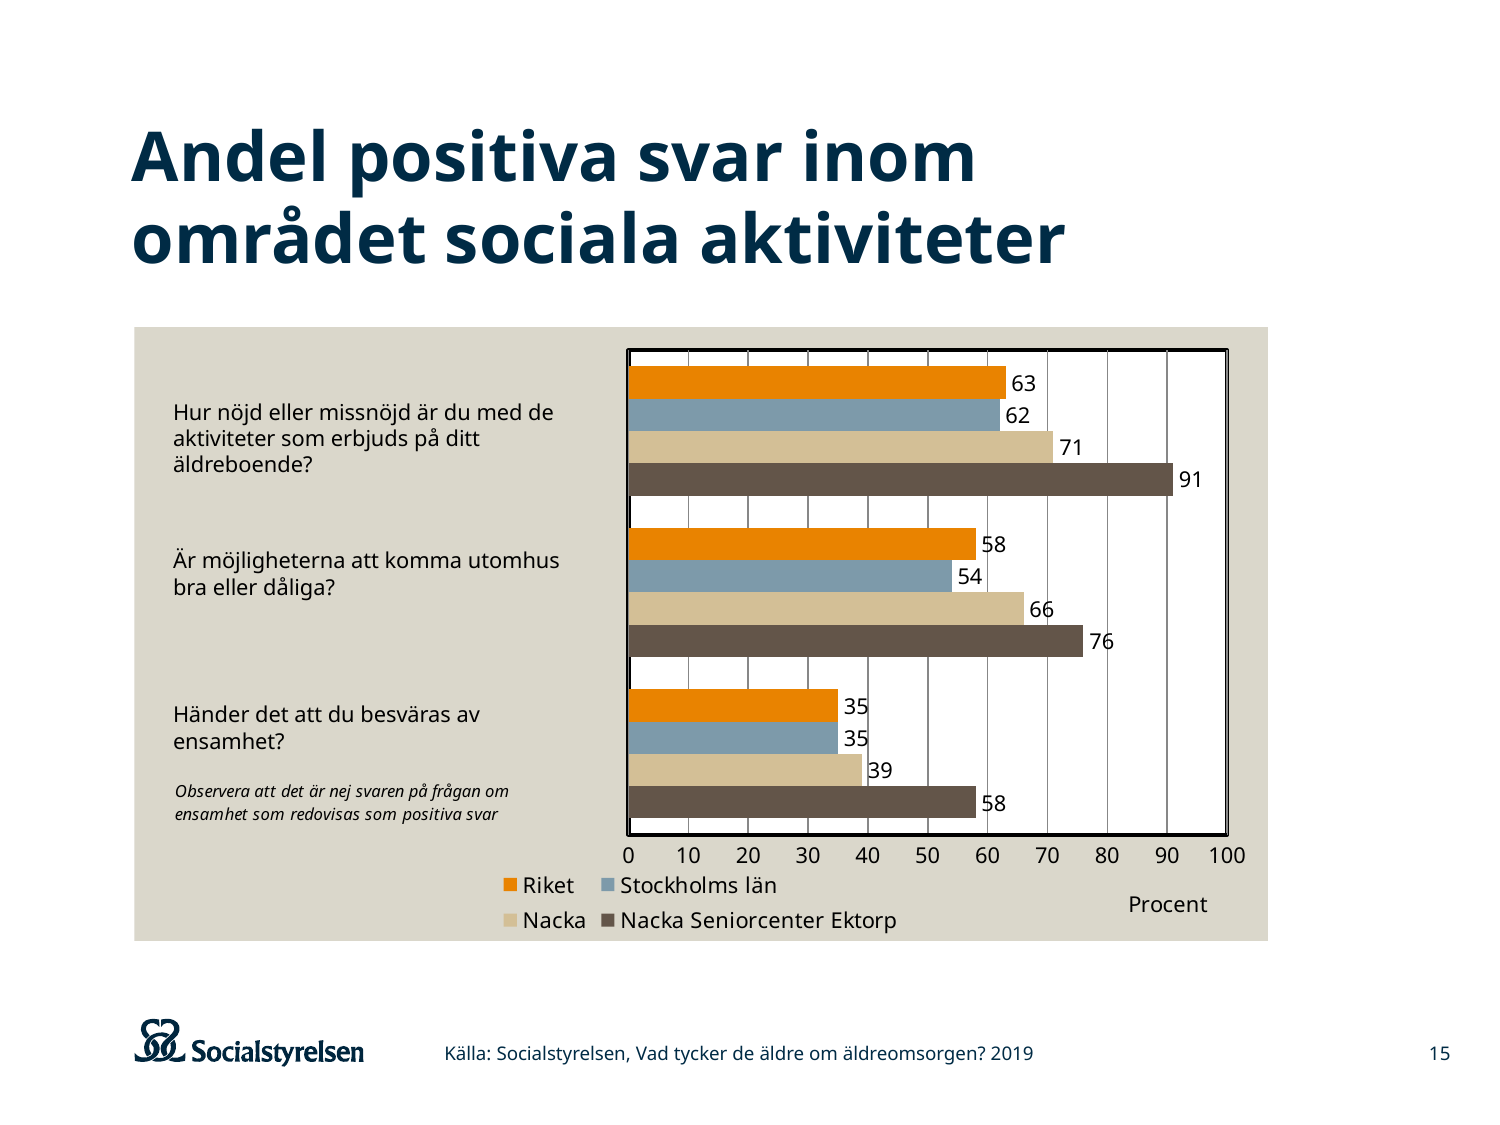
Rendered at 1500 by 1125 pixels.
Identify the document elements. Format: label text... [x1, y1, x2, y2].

slide_number 15 [1379, 1032, 1451, 1077]
title Andel positiva svar inom området sociala aktiviteter [131, 112, 1273, 326]
footer Källa: Socialstyrelsen, Vad tycker de äldre om äldreomsorgen? 2019 [444, 1032, 1110, 1077]
chart [134, 326, 1269, 942]
